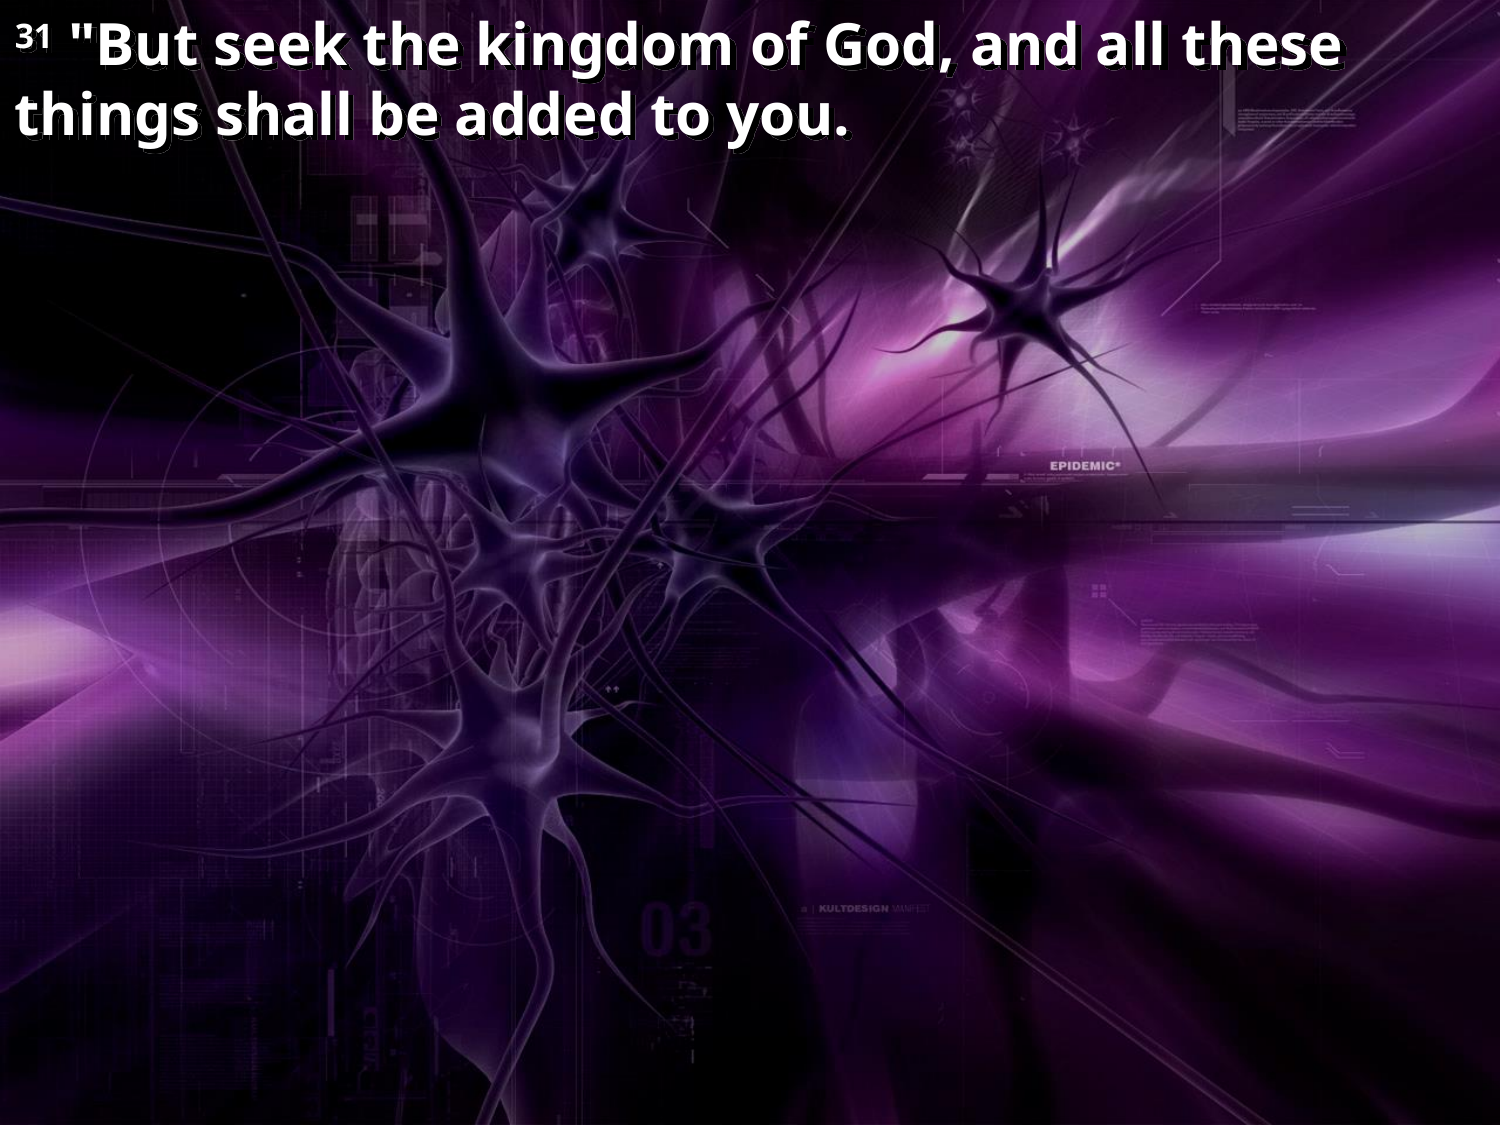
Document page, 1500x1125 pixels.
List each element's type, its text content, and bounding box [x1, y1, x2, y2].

picture [0, 225, 1500, 1125]
text_box 31 "But seek the kingdom of God, and all these things shall be added to you. [0, 0, 1500, 225]
